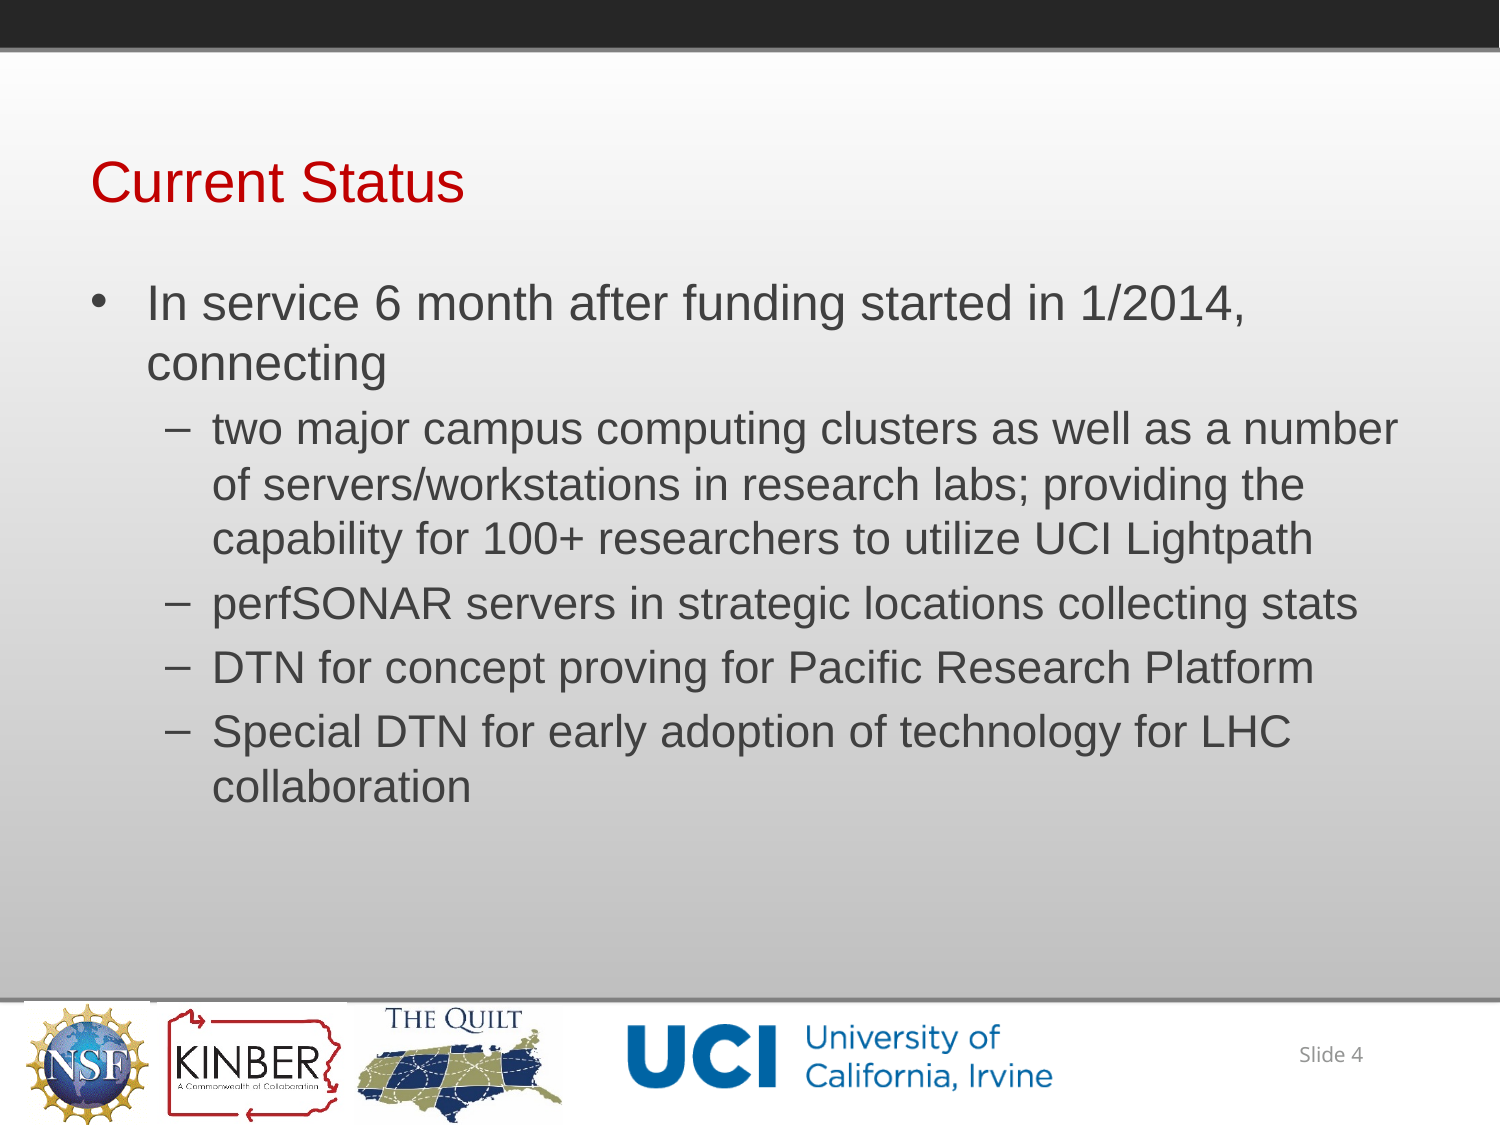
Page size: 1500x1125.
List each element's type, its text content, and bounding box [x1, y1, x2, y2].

picture [24, 1001, 150, 1125]
picture [157, 1002, 347, 1125]
picture [354, 1005, 563, 1125]
list In service 6 month after funding started in 1/2014, connecting two major campus computing clusters as well as a number of servers/workstations in research labs; providing the capability for 100+ researchers to utilize UCI Lightpath perfSONAR servers in strategic locations collecting stats DTN for concept proving for Pacific Research Platform Special DTN for early adoption of technology for LHC collaboration [75, 262, 1425, 904]
picture [627, 1024, 1053, 1093]
title Current Status [75, 125, 1425, 233]
